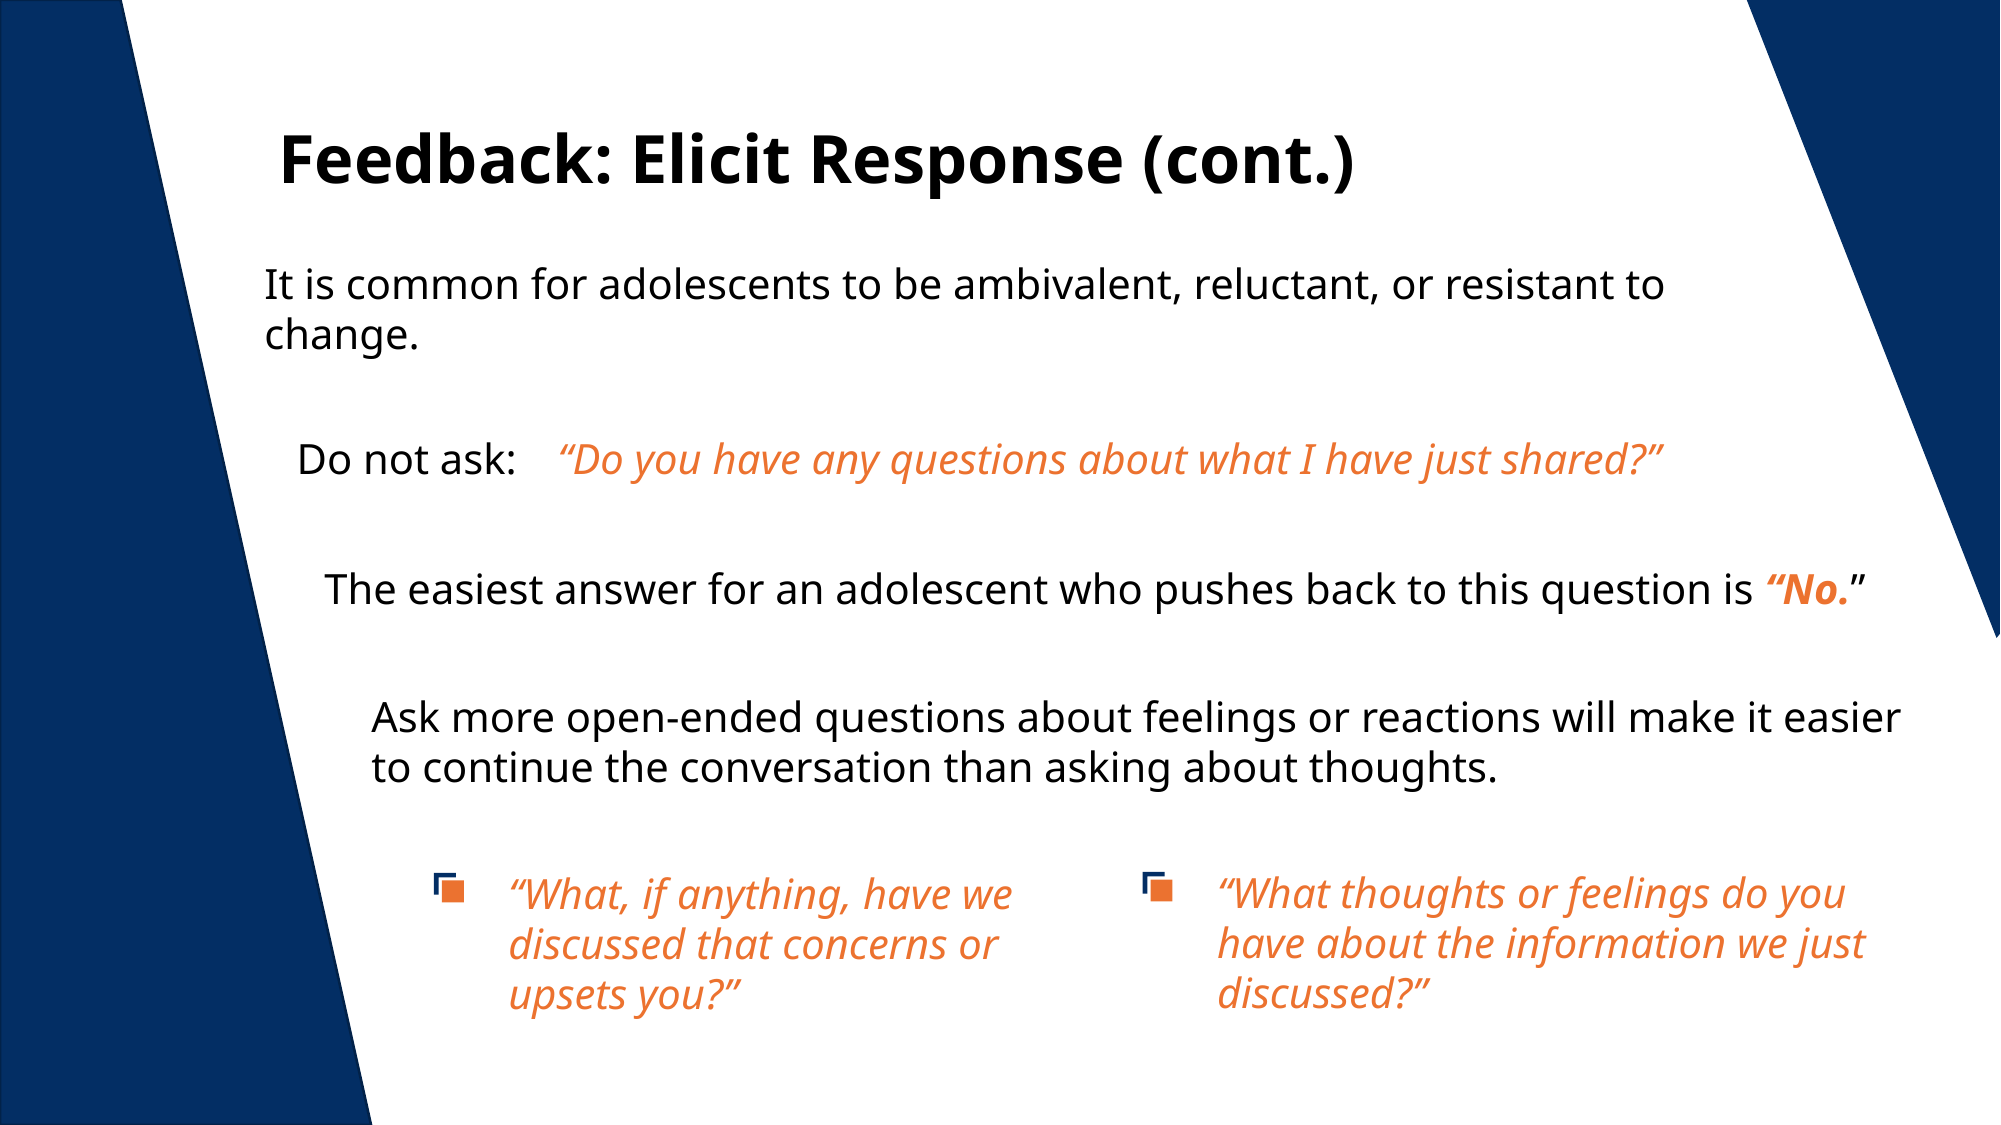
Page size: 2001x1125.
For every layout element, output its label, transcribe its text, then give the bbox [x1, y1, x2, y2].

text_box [433, 872, 465, 903]
text_box Ask more open-ended questions about feelings or reactions will make it easier to continue the conversation than asking about thoughts. [371, 690, 1930, 815]
list “Do you have any questions about what I have just shared?” [610, 432, 1912, 503]
text_box The easiest answer for an adolescent who pushes back to this question is “No.” [324, 562, 1925, 638]
text_box Feedback: Elicit Response (cont.) [278, 109, 1534, 207]
text_box “What, if anything, have we discussed that concerns or upsets you?” [508, 867, 1056, 1078]
list It is common for adolescents to be ambivalent, reluctant, or resistant to change. [264, 257, 1740, 328]
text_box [1142, 871, 1173, 902]
text_box Do not ask: [296, 432, 610, 507]
text_box “What thoughts or feelings do you have about the information we just discussed?” [1217, 866, 1890, 1077]
